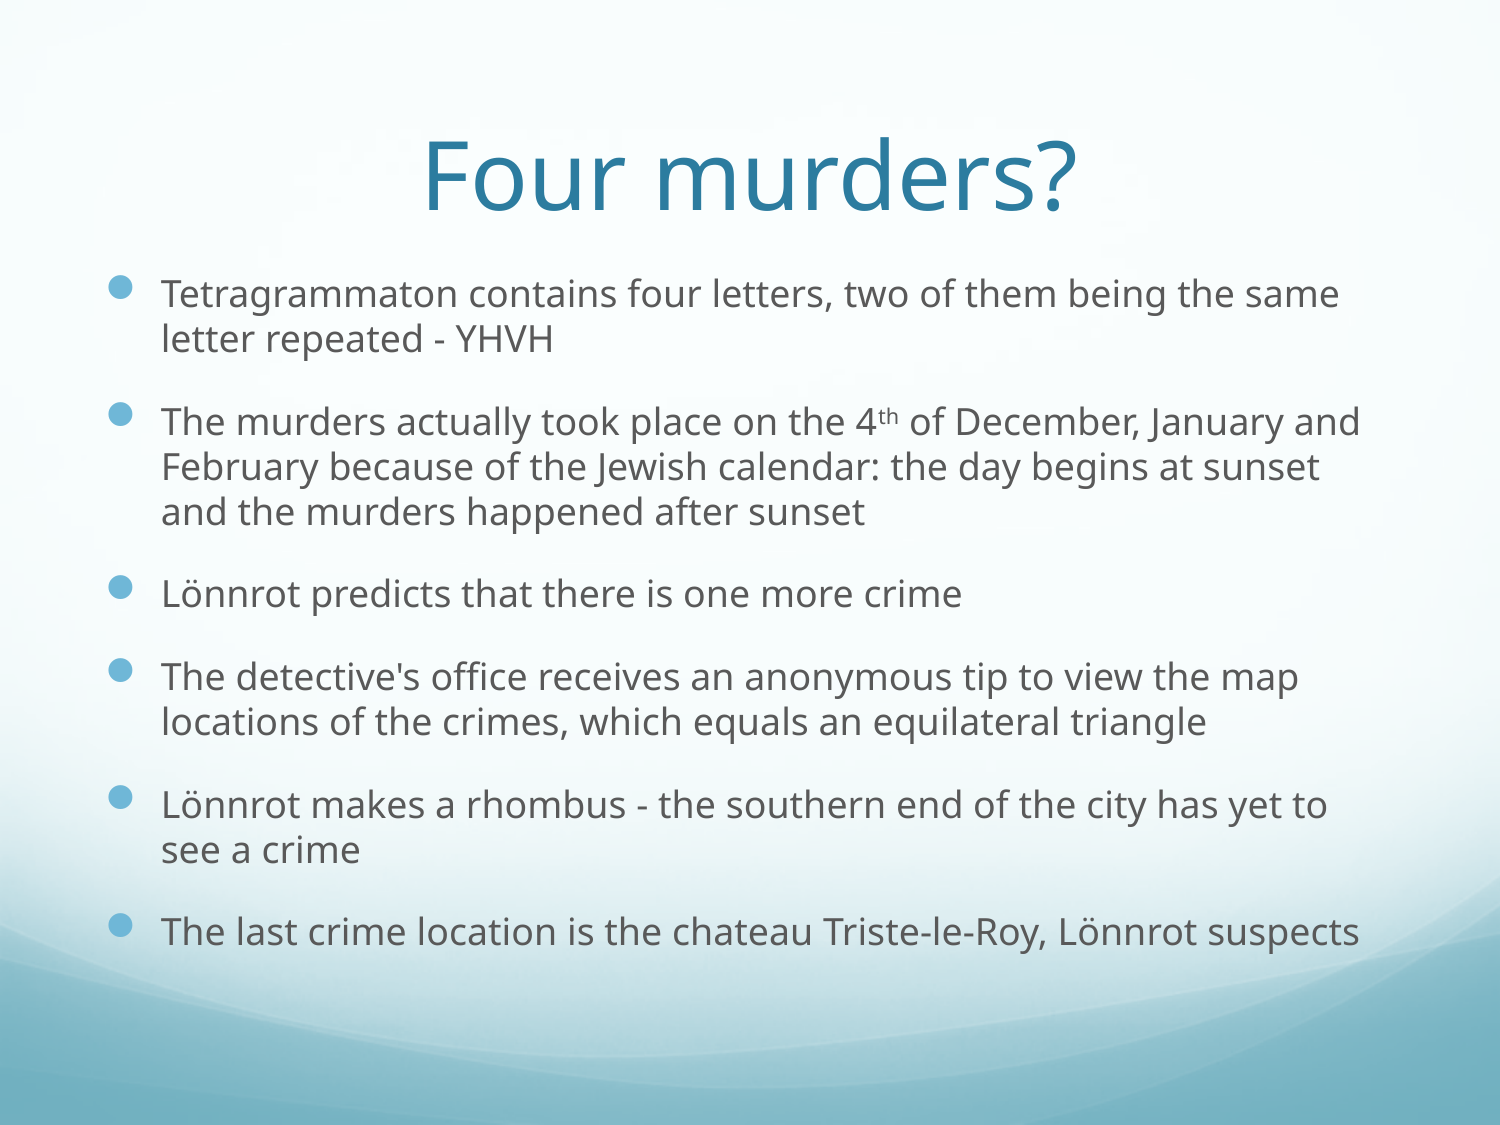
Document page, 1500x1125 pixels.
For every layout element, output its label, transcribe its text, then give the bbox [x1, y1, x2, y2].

list Tetragrammaton contains four letters, two of them being the same letter repeated - YHVH The murders actually took place on the 4th of December, January and February because of the Jewish calendar: the day begins at sunset and the murders happened after sunset Lönnrot predicts that there is one more crime The detective's office receives an anonymous tip to view the map locations of the crimes, which equals an equilateral triangle Lönnrot makes a rhombus - the southern end of the city has yet to see a crime The last crime location is the chateau Triste-le-Roy, Lönnrot suspects [90, 262, 1410, 975]
title Four murders? [90, 17, 1410, 237]
